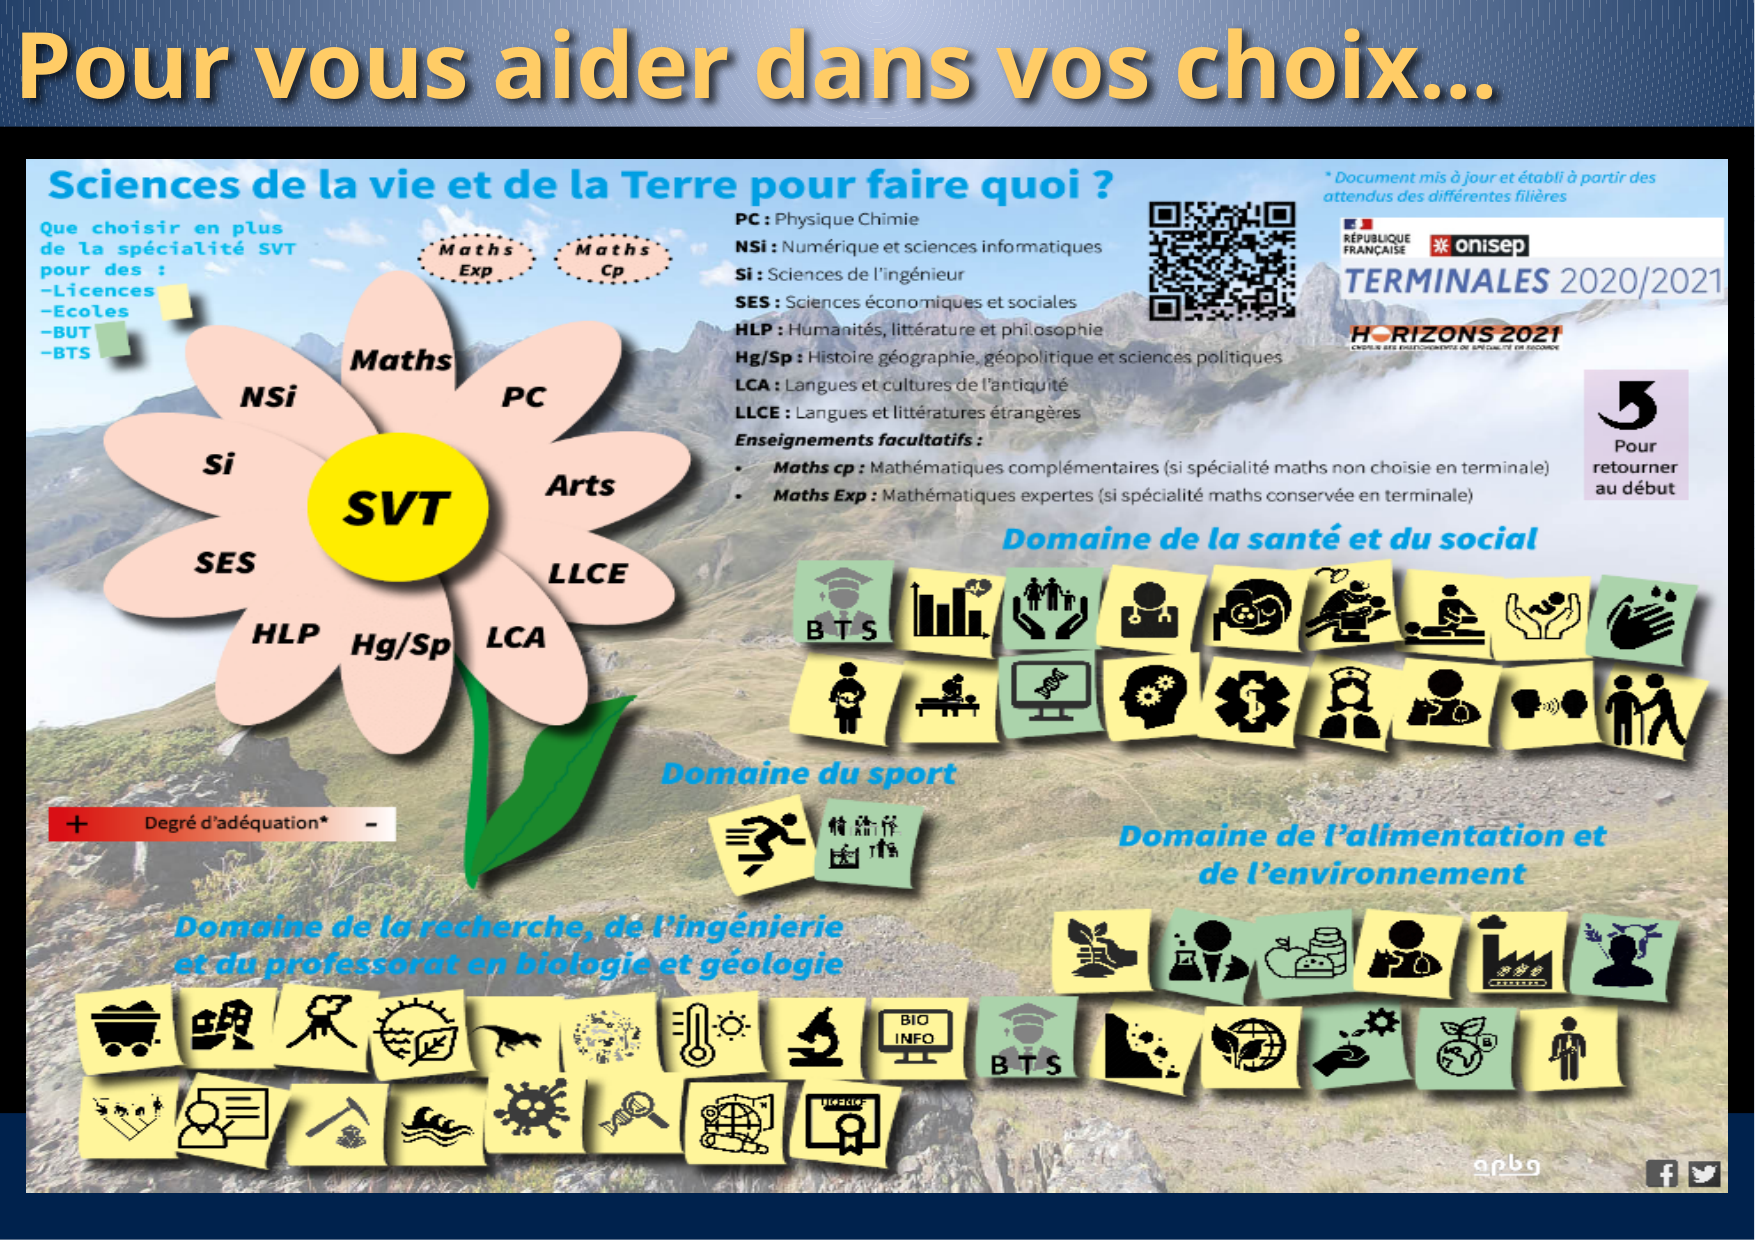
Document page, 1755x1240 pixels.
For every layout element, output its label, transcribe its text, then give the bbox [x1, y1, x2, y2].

picture [26, 158, 1728, 1193]
text_box Pour vous aider dans vos choix… [0, 0, 1640, 125]
